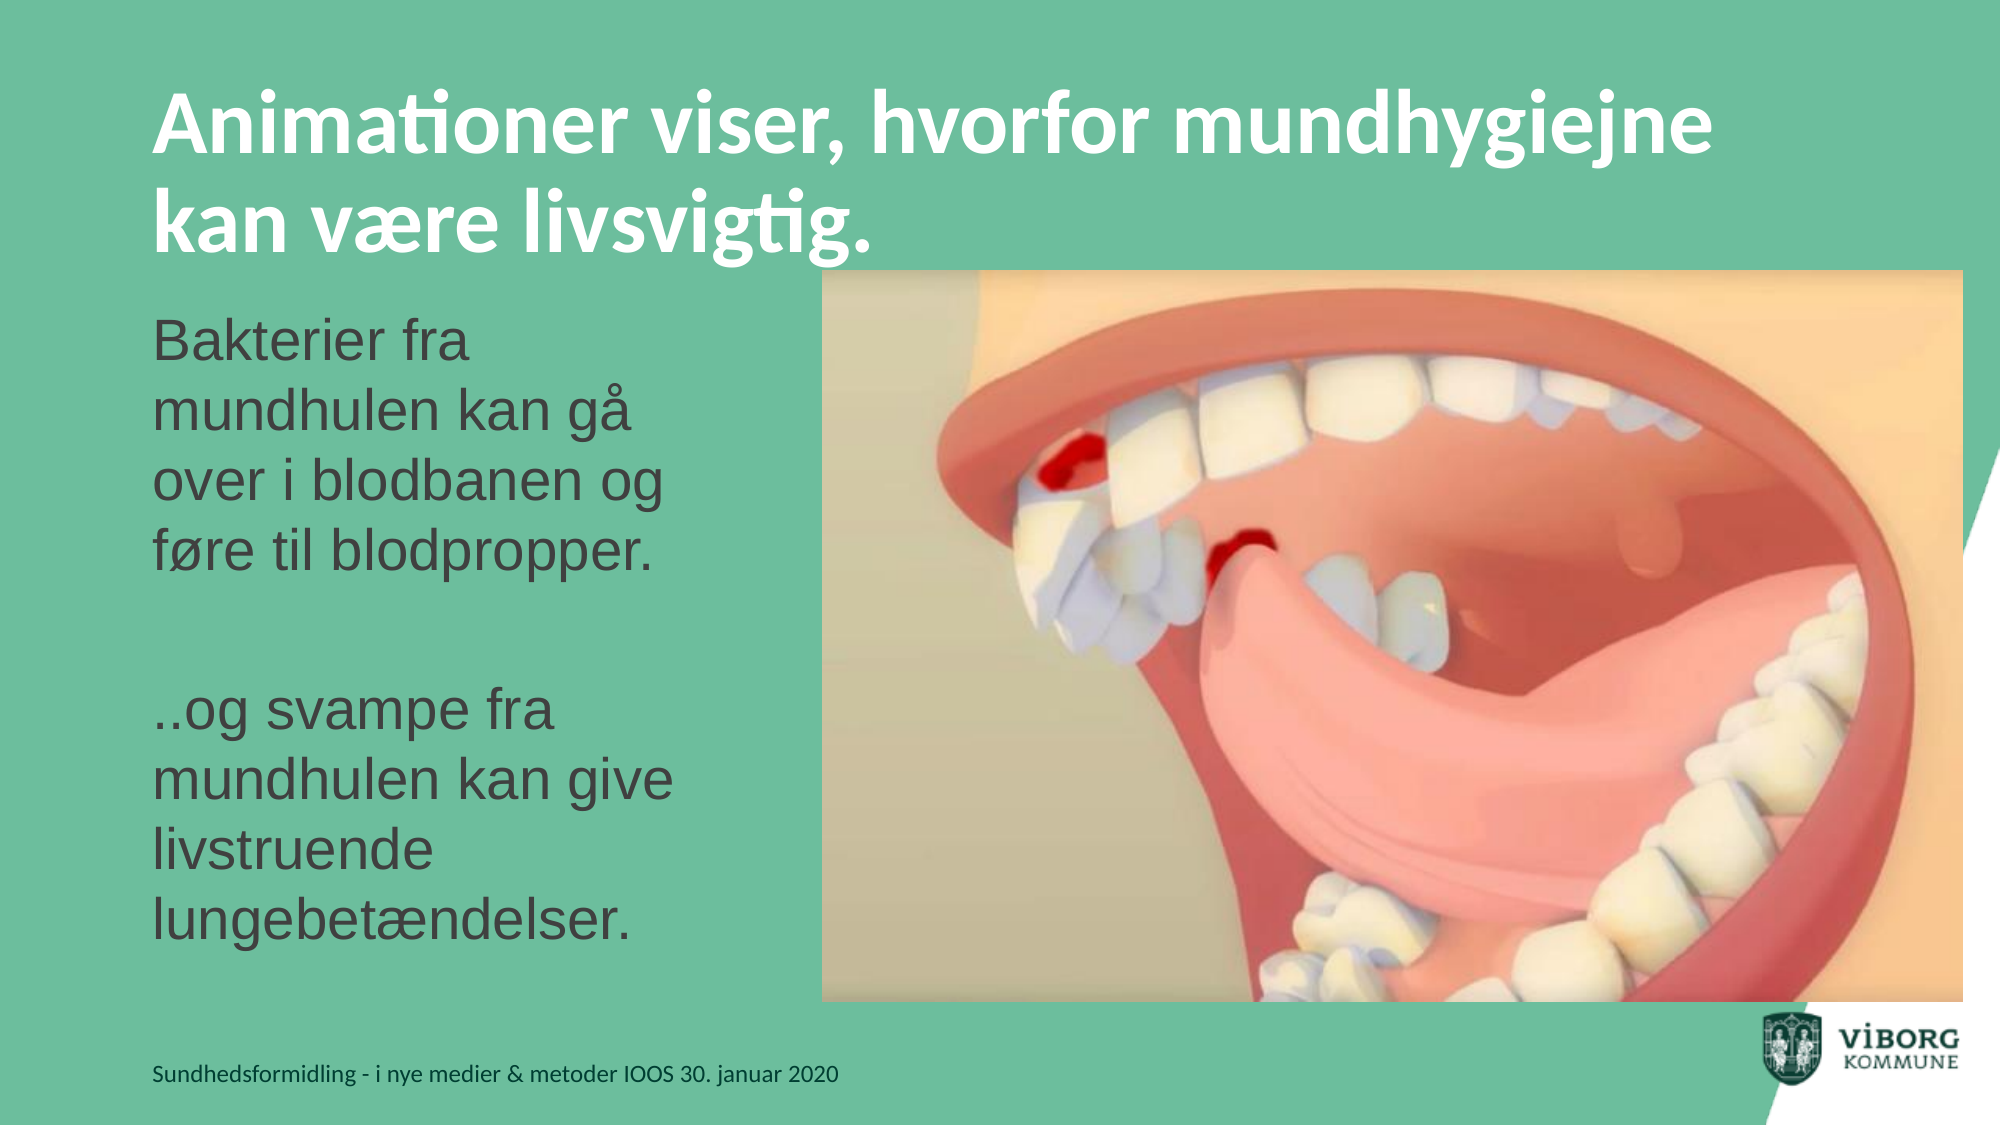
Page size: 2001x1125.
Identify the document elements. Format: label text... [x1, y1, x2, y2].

picture [0, 0, 2000, 1125]
title Animationer viser, hvorfor mundhygiejne kan være livsvigtig. [137, 67, 1863, 285]
footer Sundhedsformidling - i nye medier & metoder IOOS 30. januar 2020 [137, 1042, 1133, 1103]
text_box Bakterier fra mundhulen kan gå over i blodbanen og føre til blodpropper. [137, 294, 746, 590]
text_box ..og svampe fra mundhulen kan give livstruende lungebetændelser. [137, 663, 746, 959]
